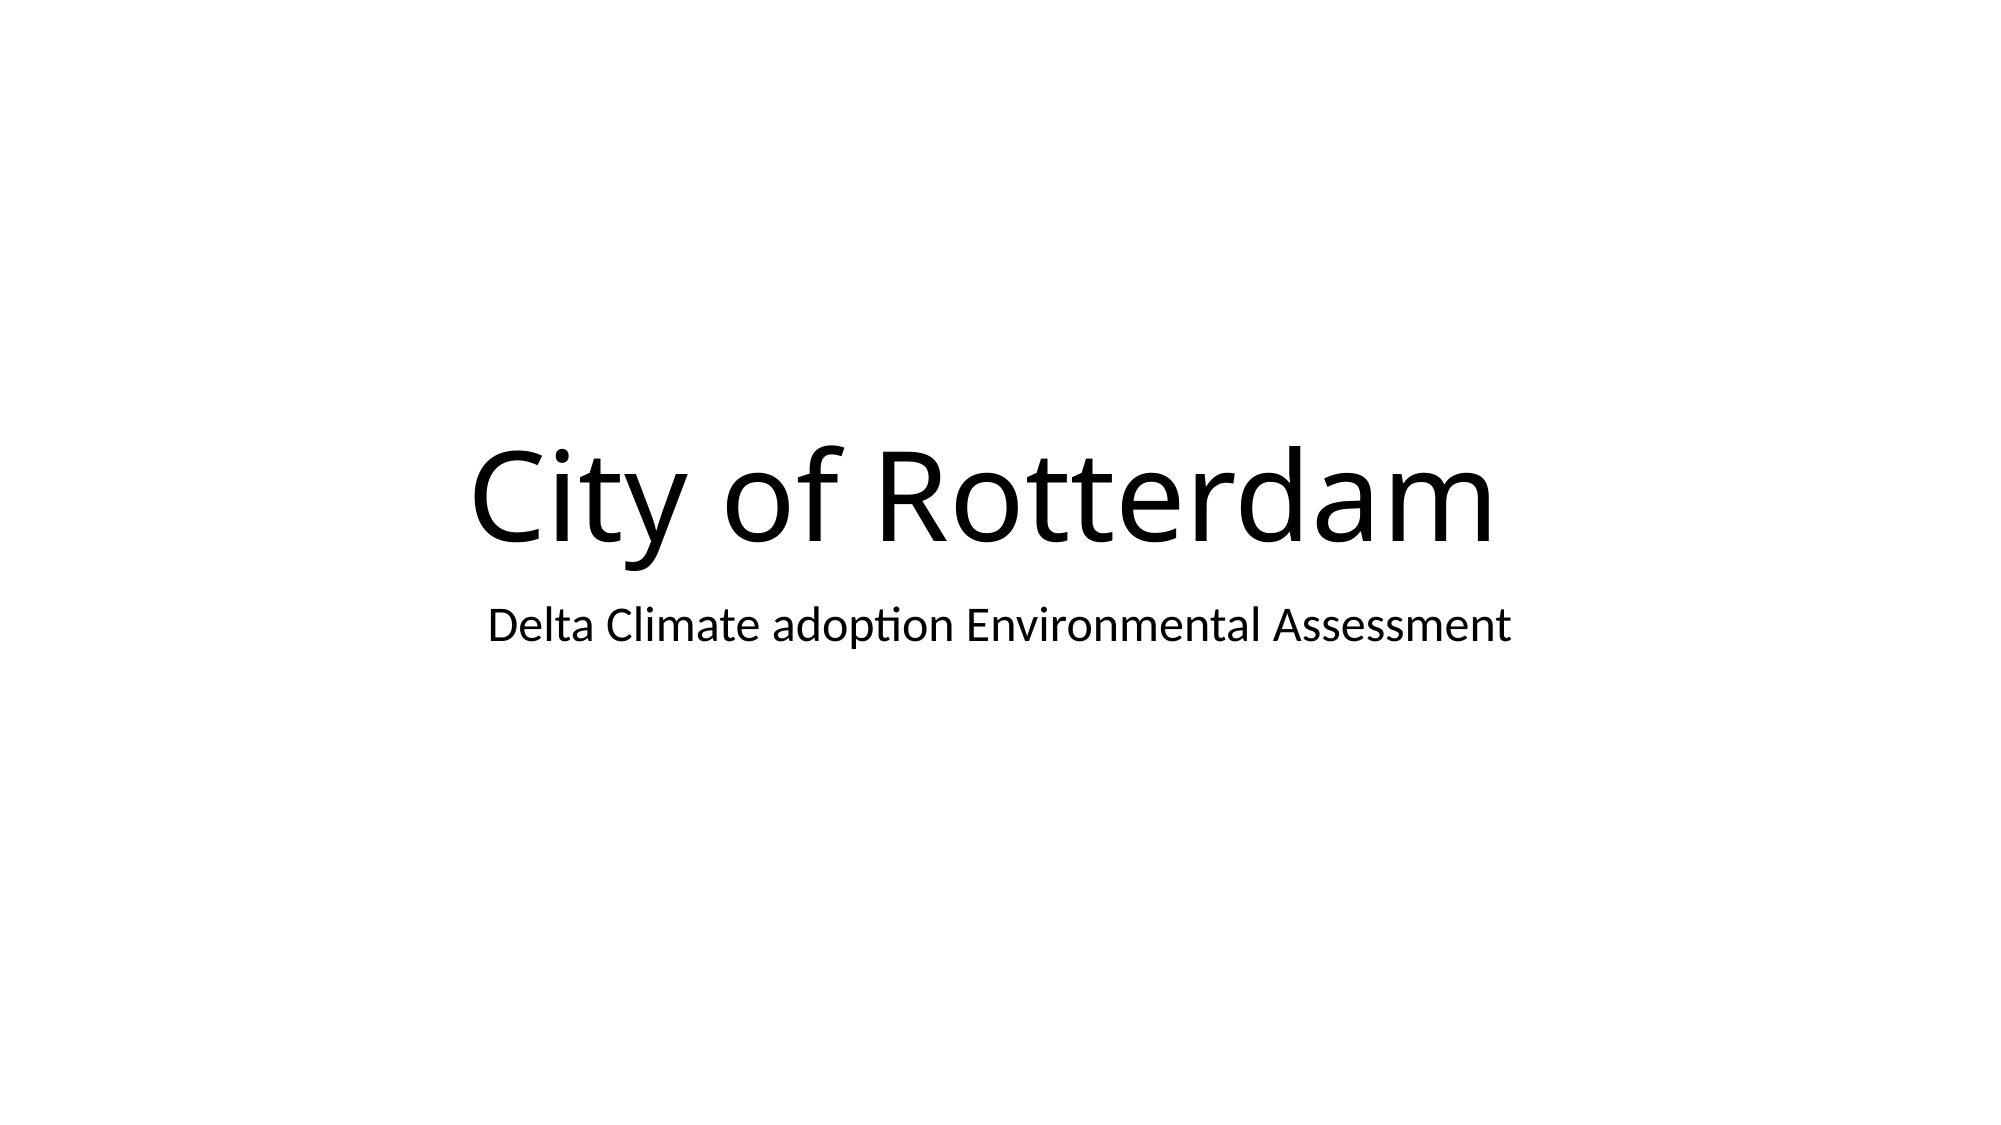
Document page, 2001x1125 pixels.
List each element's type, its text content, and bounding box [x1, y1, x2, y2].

subtitle Delta Climate adoption Environmental Assessment [249, 590, 1750, 863]
title City of Rotterdam [249, 184, 1750, 576]
